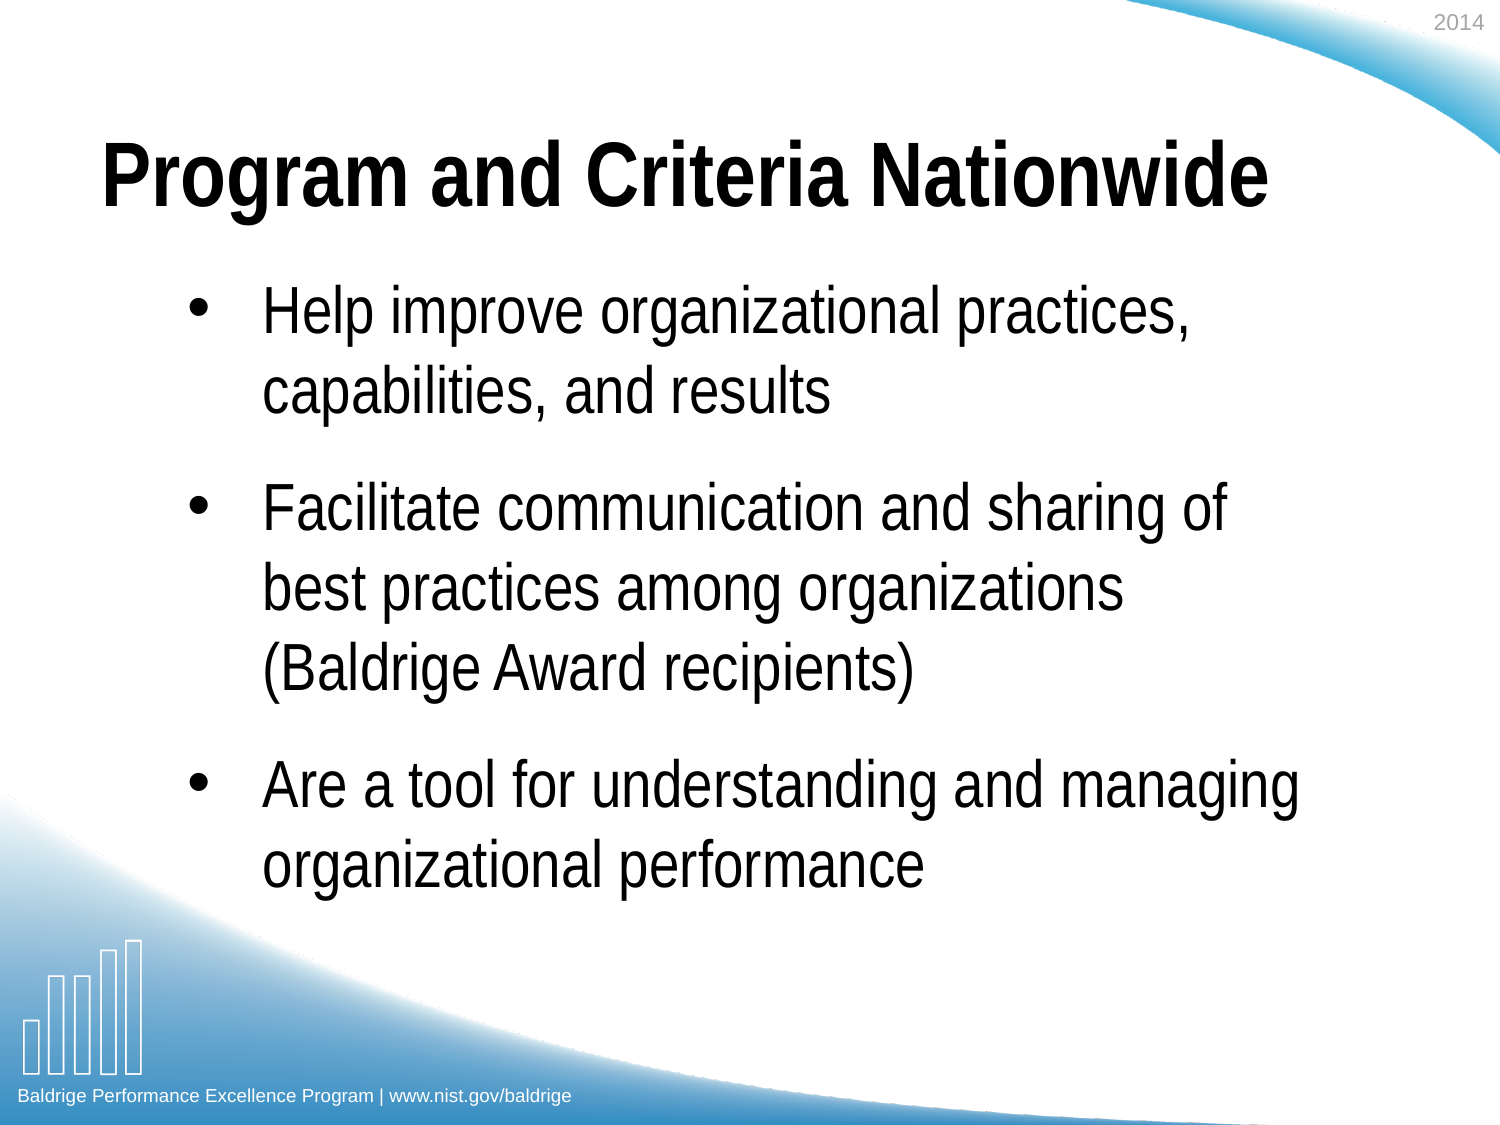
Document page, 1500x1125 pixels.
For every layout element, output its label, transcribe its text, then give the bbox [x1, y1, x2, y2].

picture [1088, 0, 1500, 177]
text_box Program and Criteria Nationwide [87, 125, 1376, 232]
picture [0, 784, 1500, 1125]
text_box Help improve organizational practices, capabilities, and results Facilitate communication and sharing of best practices among organizations (Baldrige Award recipients) Are a tool for understanding and managing organizational performance [149, 259, 1343, 908]
